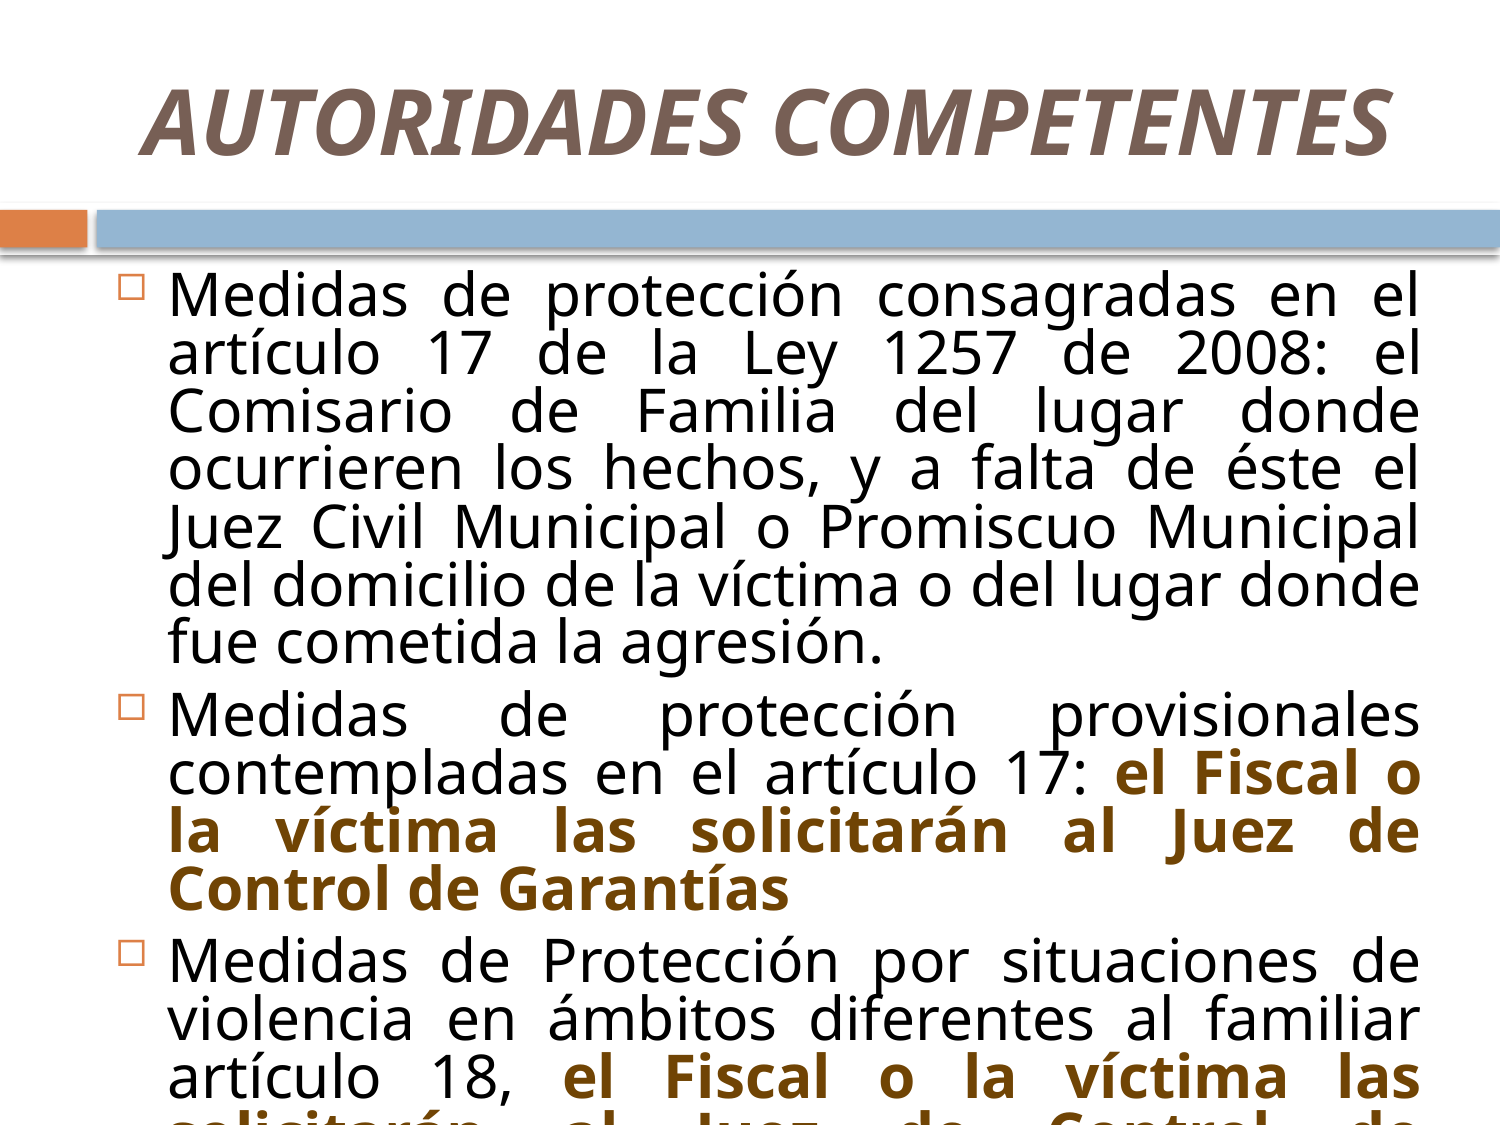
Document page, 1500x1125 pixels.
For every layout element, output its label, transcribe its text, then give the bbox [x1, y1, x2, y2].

list Medidas de protección consagradas en el artículo 17 de la Ley 1257 de 2008: el Comisario de Familia del lugar donde ocurrieren los hechos, y a falta de éste el Juez Civil Municipal o Promiscuo Municipal del domicilio de la víctima o del lugar donde fue cometida la agresión. Medidas de protección provisionales contempladas en el artículo 17: el Fiscal o la víctima las solicitarán al Juez de Control de Garantías Medidas de Protección por situaciones de violencia en ámbitos diferentes al familiar artículo 18, el Fiscal o la víctima las solicitarán al Juez de Control de Garantías [100, 262, 1439, 1059]
title AUTORIDADES COMPETENTES [99, 37, 1438, 201]
